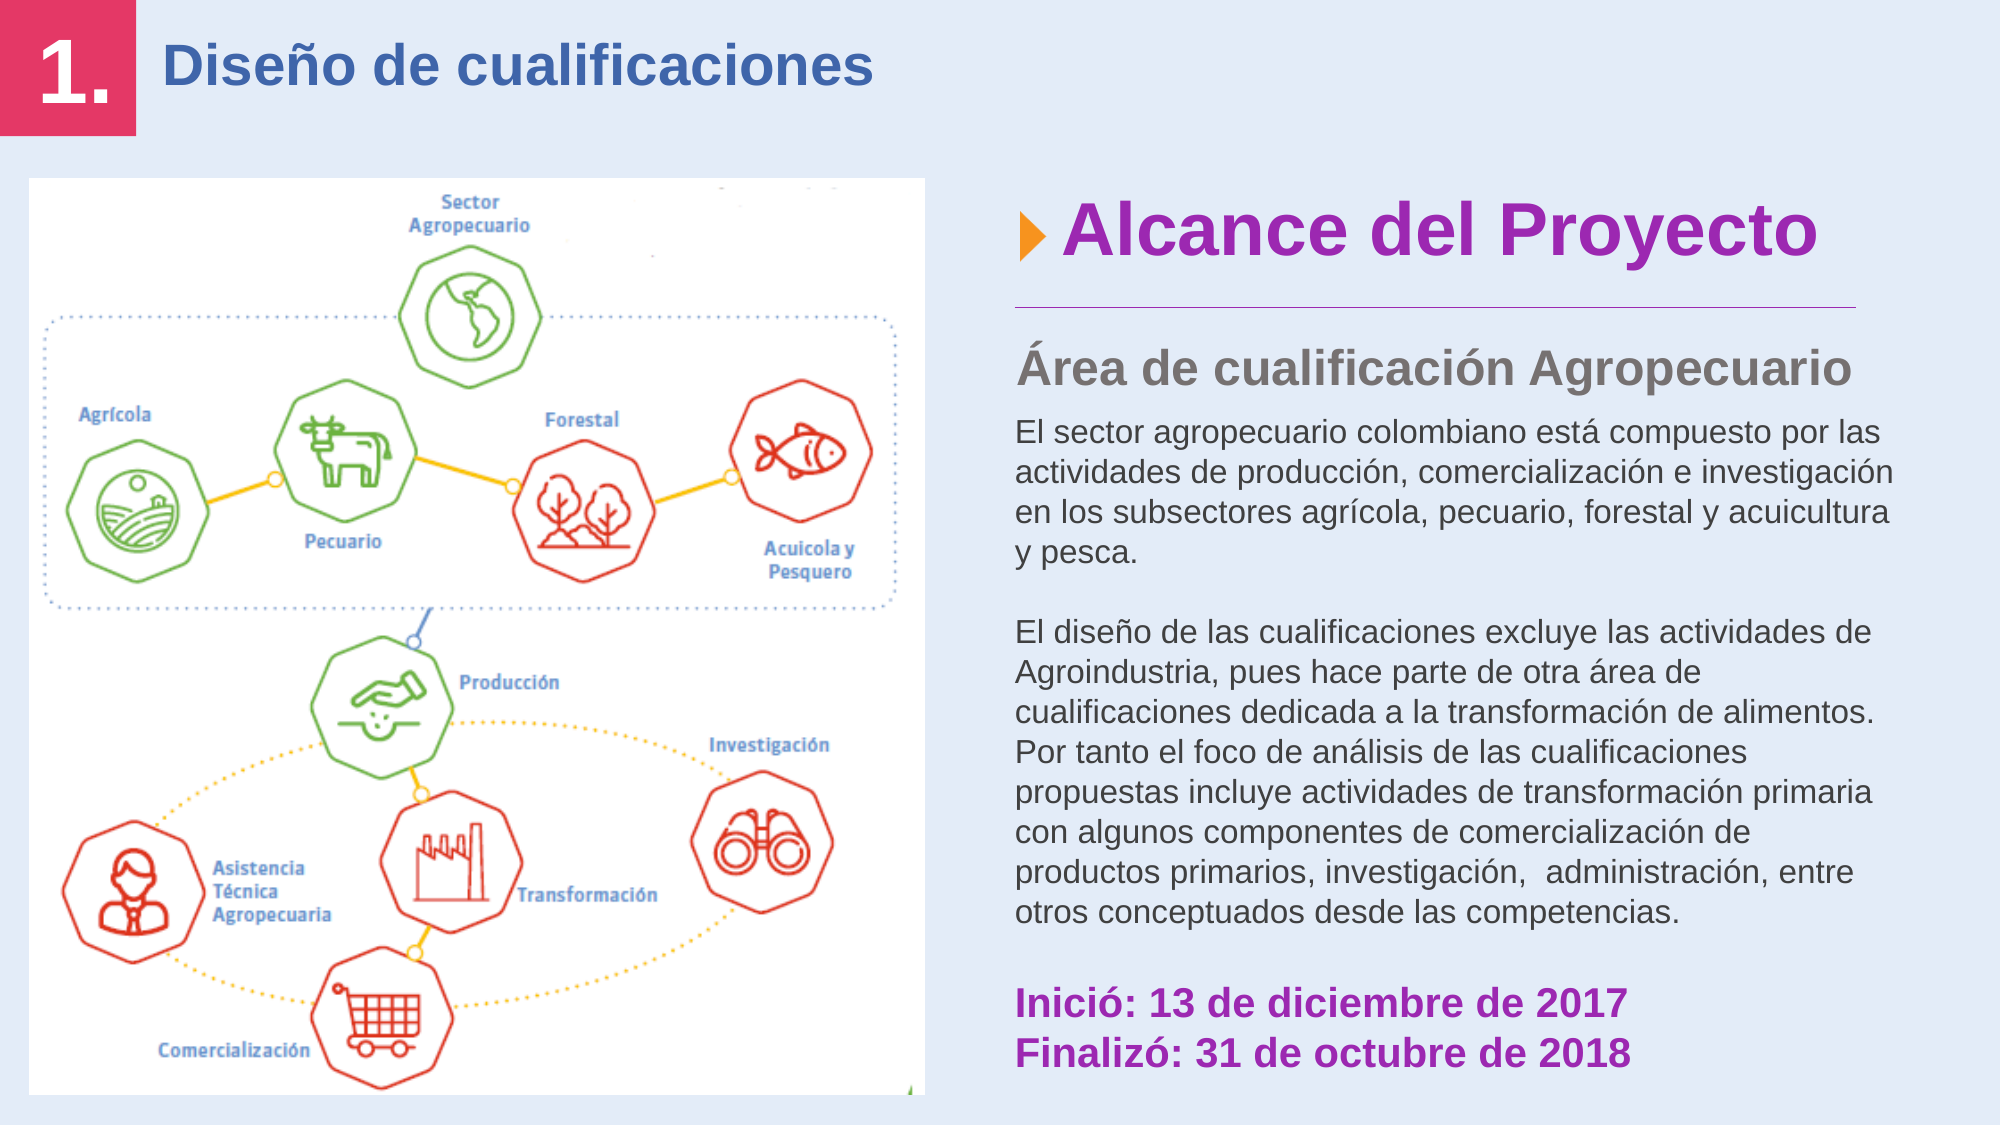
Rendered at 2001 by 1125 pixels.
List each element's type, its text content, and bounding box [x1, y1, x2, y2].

text_box Área de cualificación Agropecuario [1001, 328, 1898, 403]
text_box Alcance del Proyecto [1046, 173, 1943, 279]
text_box Inició: 13 de diciembre de 2017 Finalizó: 31 de octubre de 2018 [999, 968, 1896, 1084]
text_box El sector agropecuario colombiano está compuesto por las actividades de producción, comercialización e investigación en los subsectores agrícola, pecuario, forestal y acuicultura y pesca. El diseño de las cualificaciones excluye las actividades de Agroindustria, pues hace parte de otra área de cualificaciones dedicada a la transformación de alimentos. Por tanto el foco de análisis de las cualificaciones propuestas incluye actividades de transformación primaria con algunos componentes de comercialización de productos primarios, investigación, administración, entre otros conceptuados desde las competencias. [999, 403, 1921, 937]
picture [1020, 211, 1047, 262]
text_box Diseño de cualificaciones [147, 19, 954, 105]
text_box [0, 0, 137, 137]
text_box 1. [22, 4, 138, 130]
picture [29, 178, 925, 1095]
